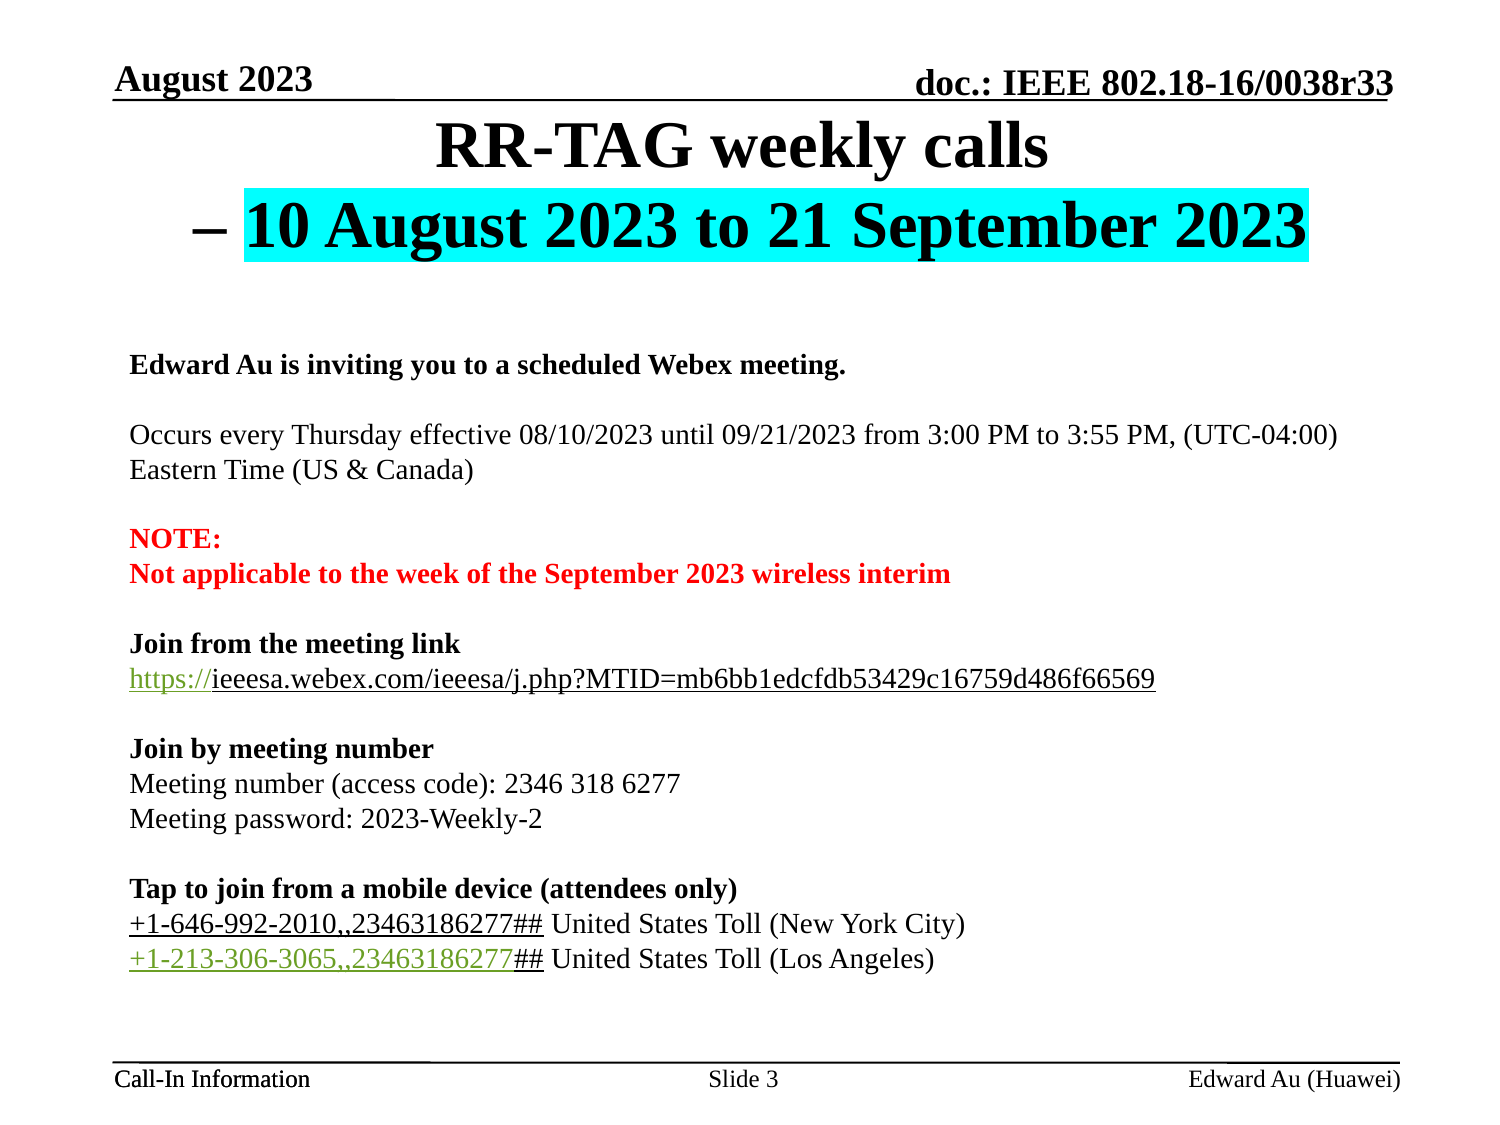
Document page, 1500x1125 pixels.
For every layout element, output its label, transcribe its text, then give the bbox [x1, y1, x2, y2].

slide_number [114, 54, 501, 99]
title RR-TAG weekly calls – 10 August 2023 to 21 September 2023 [114, 99, 1390, 263]
slide_number Slide 3 [687, 1061, 800, 1123]
footer Edward Au (Huawei) [878, 1061, 1402, 1093]
list Edward Au is inviting you to a scheduled Webex meeting. Occurs every Thursday effective 08/10/2023 until 09/21/2023 from 3:00 PM to 3:55 PM, (UTC-04:00) Eastern Time (US & Canada) NOTE: Not applicable to the week of the September 2023 wireless interim Join from the meeting link https://ieeesa.webex.com/ieeesa/j.php?MTID=mb6bb1edcfdb53429c16759d486f66569 Join by meeting number Meeting number (access code): 2346 318 6277 Meeting password: 2023-Weekly-2 Tap to join from a mobile device (attendees only) +1-646-992-2010,,23463186277## United States Toll (New York City) +1-213-306-3065,,23463186277## United States Toll (Los Angeles) [114, 337, 1404, 976]
